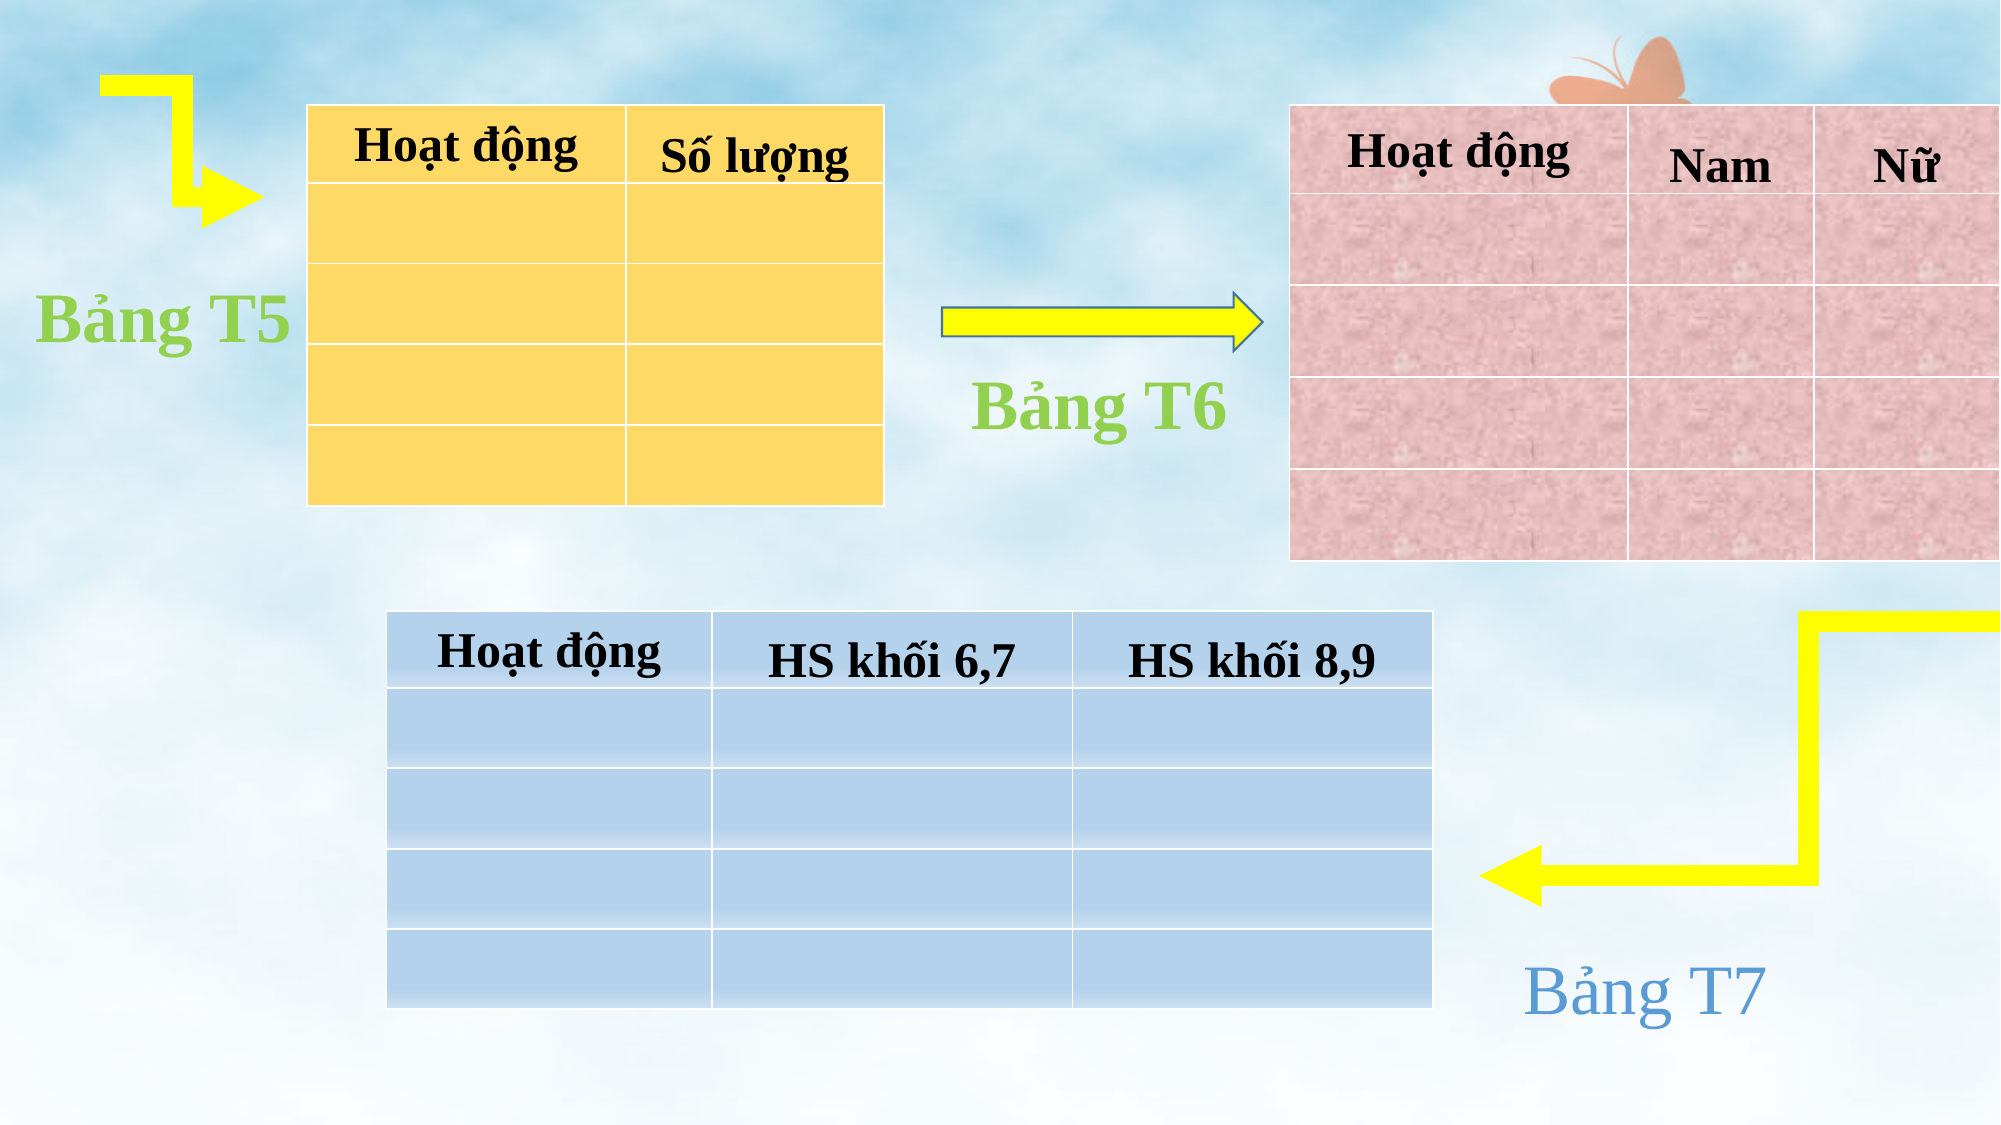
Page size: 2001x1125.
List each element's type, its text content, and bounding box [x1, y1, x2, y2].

table_cell [627, 184, 883, 263]
table_cell [308, 426, 625, 505]
table_cell [713, 850, 1072, 928]
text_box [99, 85, 265, 198]
table_header Hoạt động [387, 612, 711, 687]
table_cell [1073, 689, 1432, 767]
table_cell [627, 345, 883, 424]
table_cell [1629, 378, 1813, 468]
table_cell [713, 769, 1072, 848]
table_cell [1290, 470, 1627, 560]
table_cell [1290, 286, 1627, 376]
table_cell [713, 689, 1072, 767]
table_cell [1290, 378, 1627, 468]
table_header Nam [1629, 106, 1813, 193]
table_cell [1629, 470, 1813, 560]
table_cell [308, 345, 625, 424]
table_header Hoạt động [1290, 106, 1627, 193]
picture [0, 0, 2001, 1125]
table_cell [1073, 769, 1432, 848]
table_header HS khối 8,9 [1073, 612, 1432, 687]
table_cell [1815, 194, 1999, 284]
text_box Bảng T7 [1508, 936, 1935, 1036]
table_header HS khối 6,7 [713, 612, 1072, 687]
text_box Bảng T6 [956, 350, 1383, 451]
table_cell [448, 264, 625, 343]
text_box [1479, 621, 2000, 876]
table_header Số lượng [627, 106, 883, 182]
table_cell [308, 184, 625, 263]
table_cell [387, 689, 711, 767]
table_header Nữ [1815, 106, 1999, 193]
table_cell [1815, 378, 1999, 468]
table_cell [1073, 850, 1432, 928]
text_box [940, 290, 1265, 350]
table_cell [1073, 930, 1432, 1008]
table_cell [1815, 470, 1999, 560]
table_cell [627, 264, 883, 343]
table_cell [1629, 194, 1813, 284]
table_cell [1629, 286, 1813, 376]
table_cell [387, 930, 711, 1008]
table_cell [387, 850, 711, 928]
table_cell [1815, 286, 1999, 376]
text_box Bảng T5 [21, 263, 448, 364]
table_cell [387, 769, 711, 848]
table_cell [627, 426, 883, 505]
table_cell [713, 930, 1072, 1008]
table_cell [1290, 194, 1627, 284]
table_header Hoạt động [308, 106, 625, 182]
